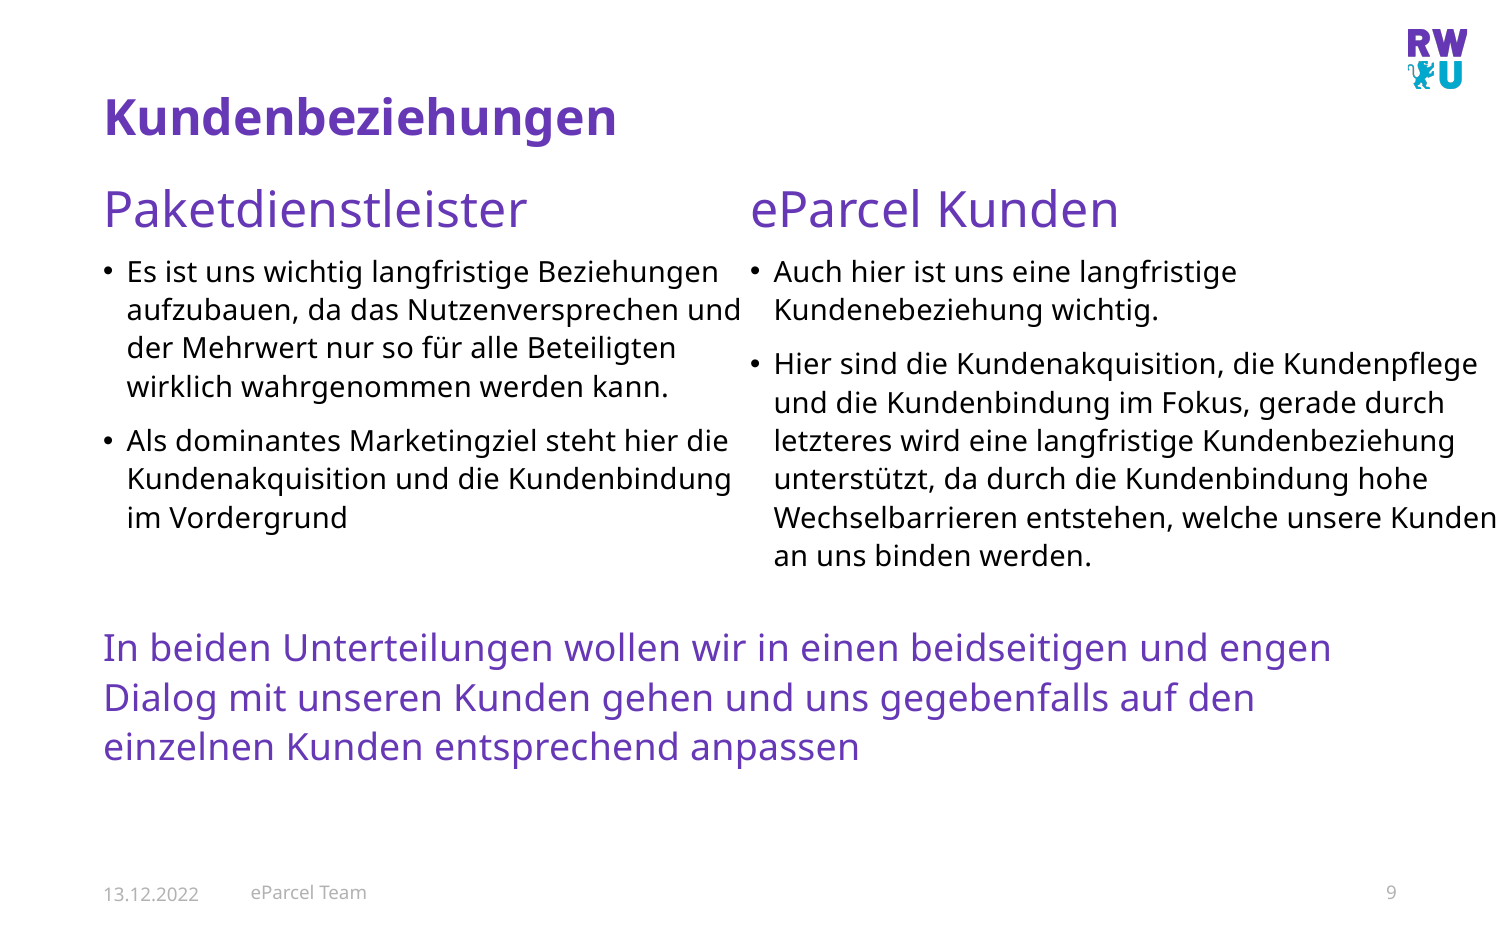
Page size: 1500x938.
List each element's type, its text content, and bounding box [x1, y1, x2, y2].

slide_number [103, 868, 211, 919]
text_box In beiden Unterteilungen wollen wir in einen beidseitigen und engen Dialog mit unseren Kunden gehen und uns gegebenfalls auf den einzelnen Kunden entsprechend anpassen [103, 619, 1438, 732]
text_box Auch hier ist uns eine langfristige Kundenebeziehung wichtig. Hier sind die Kundenakquisition, die Kundenpflege und die Kundenbindung im Fokus, gerade durch letzteres wird eine langfristige Kundenbeziehung unterstützt, da durch die Kundenbindung hohe Wechselbarrieren entstehen, welche unsere Kunden an uns binden werden. [749, 249, 1500, 845]
list Es ist uns wichtig langfristige Beziehungen aufzubauen, da das Nutzenversprechen und der Mehrwert nur so für alle Beteiligten wirklich wahrgenommen werden kann. Als dominantes Marketingziel steht hier die Kundenakquisition und die Kundenbindung im Vordergrund [103, 249, 749, 619]
list Paketdienstleister [103, 171, 749, 226]
list Es ist uns wichtig langfristige Beziehungen aufzubauen, da das Nutzenversprechen und der Mehrwert nur so für alle Beteiligten wirklich wahrgenommen werden kann. Als dominantes Marketingziel steht hier die Kundenakquisition und die Kundenbindung im Vordergrund [103, 732, 749, 845]
title Kundenbeziehungen [103, 92, 1397, 141]
text_box eParcel Kunden [749, 171, 1500, 226]
footer eParcel Team [250, 868, 1250, 919]
slide_number 9 [1289, 868, 1397, 919]
